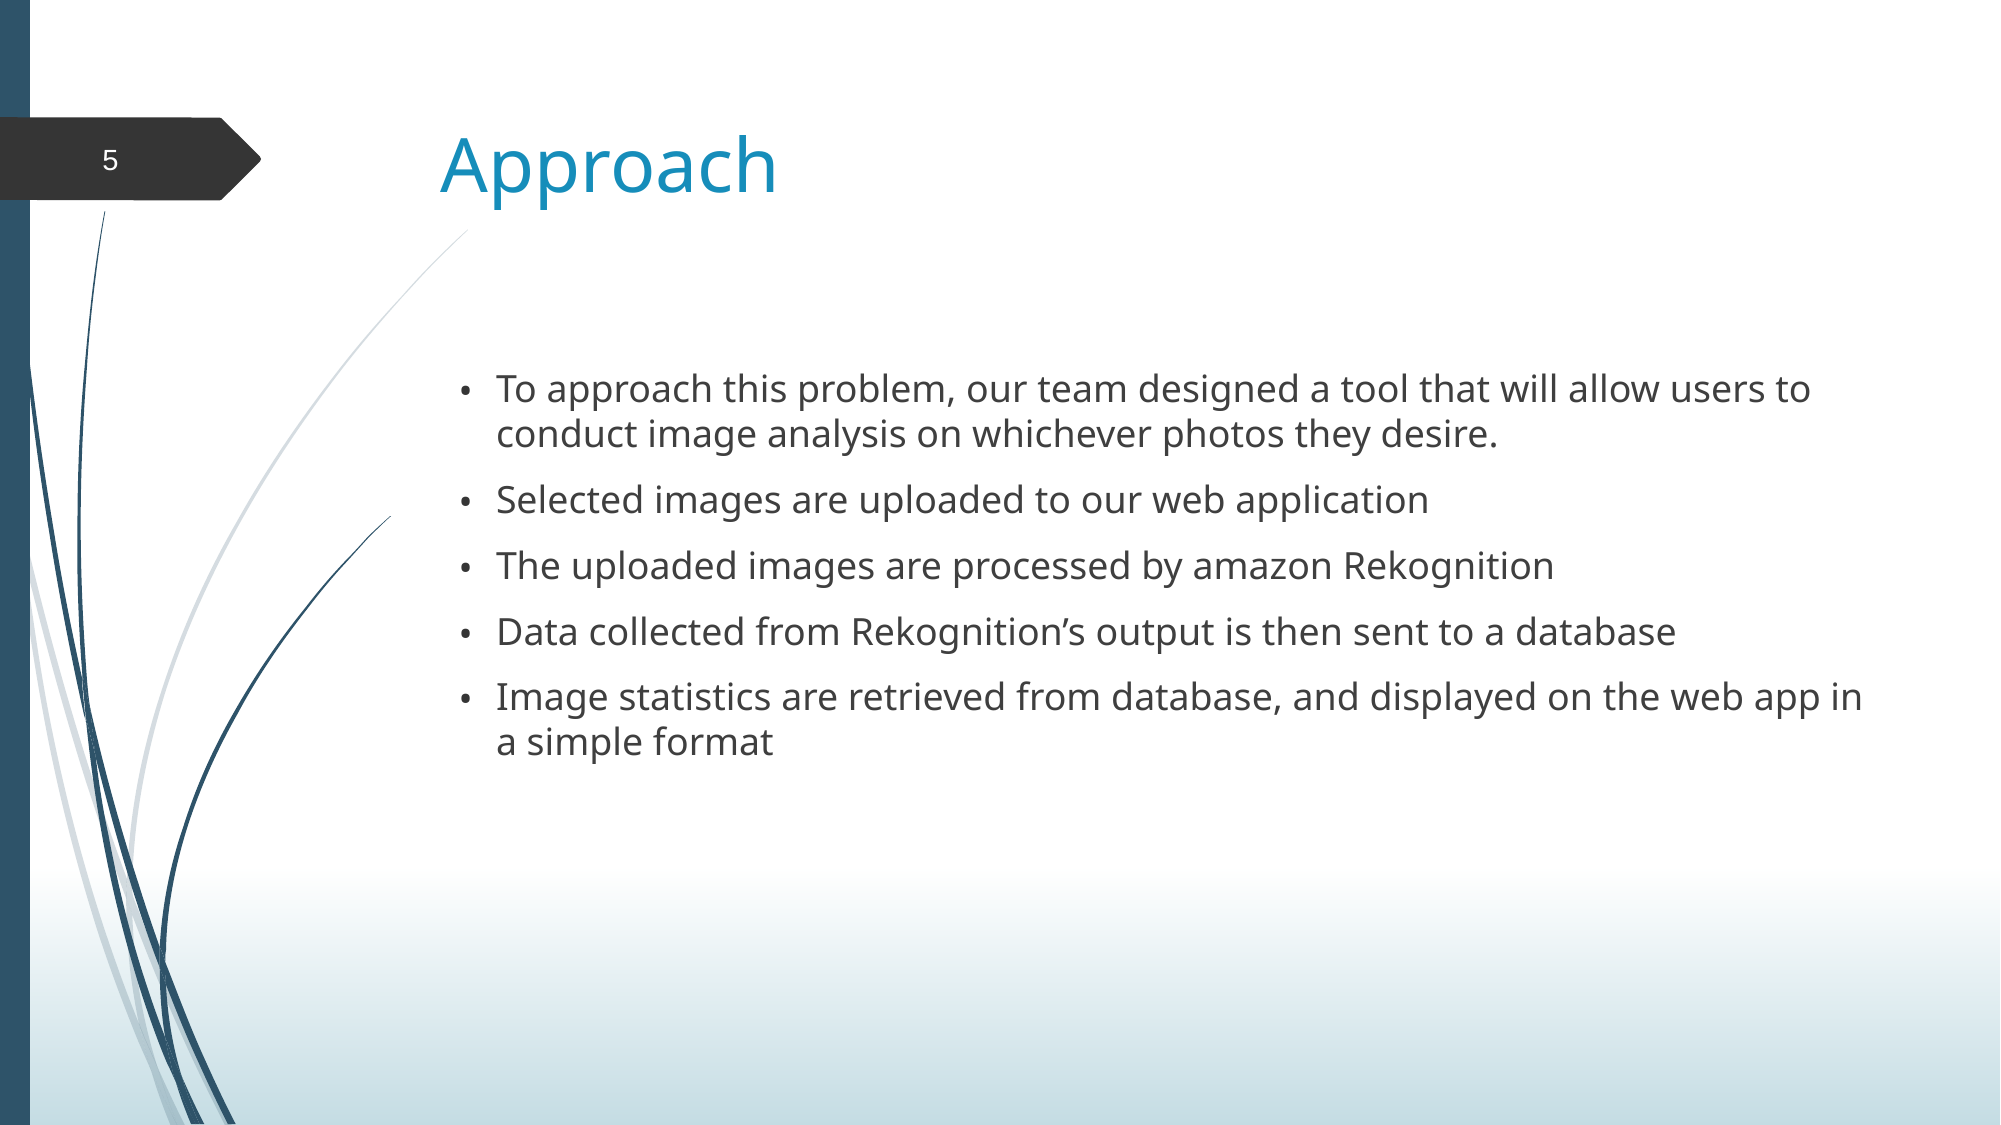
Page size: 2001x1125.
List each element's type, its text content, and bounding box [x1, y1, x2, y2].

title Approach [425, 102, 1888, 313]
slide_number 5 [87, 129, 216, 190]
list To approach this problem, our team designed a tool that will allow users to conduct image analysis on whichever photos they desire. Selected images are uploaded to our web application The uploaded images are processed by amazon Rekognition Data collected from Rekognition’s output is then sent to a database Image statistics are retrieved from database, and displayed on the web app in a simple format [424, 350, 1888, 970]
